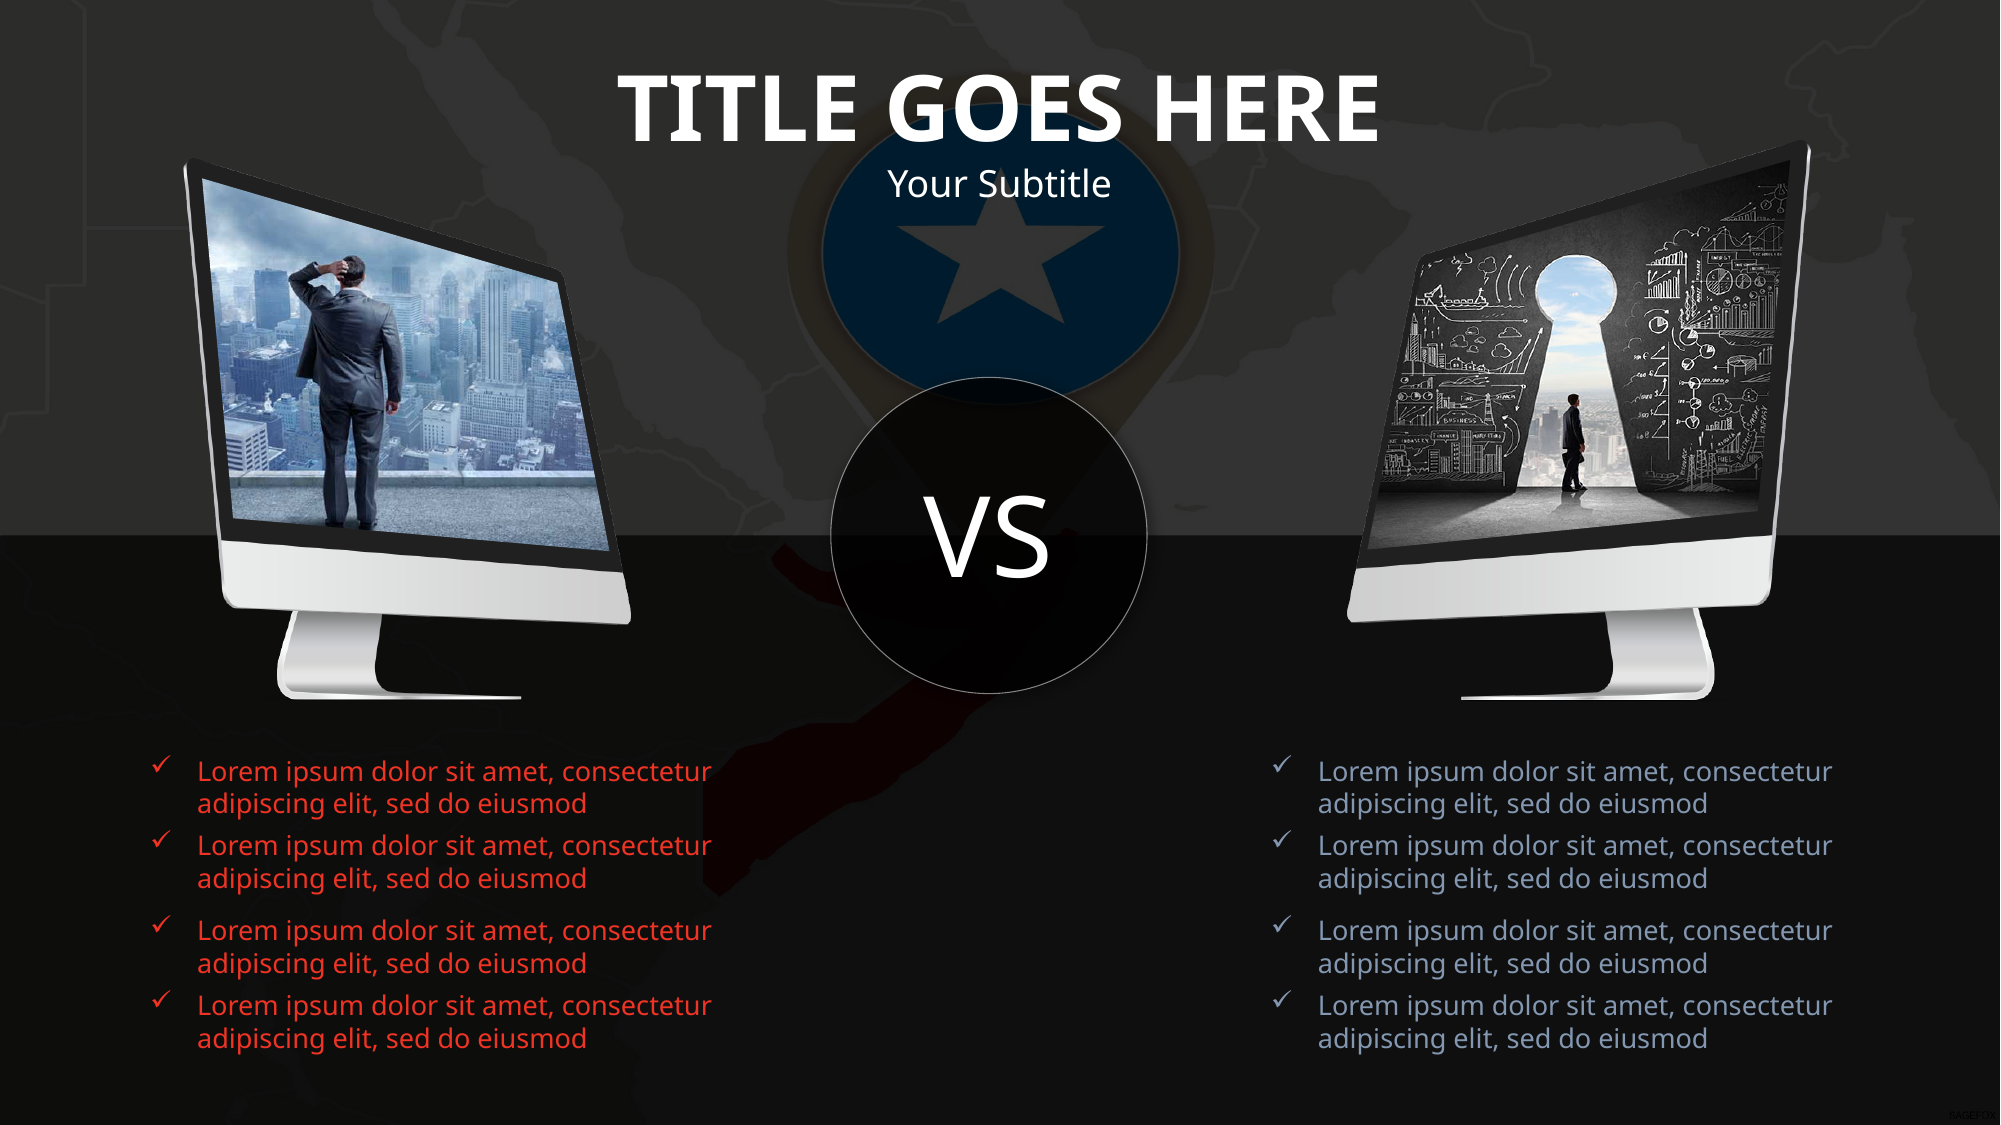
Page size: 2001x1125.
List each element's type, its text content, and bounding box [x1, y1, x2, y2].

picture [0, 0, 2001, 1125]
text_box Lorem ipsum dolor sit amet, consectetur adipiscing elit, sed do eiusmod Lorem ipsum dolor sit amet, consectetur adipiscing elit, sed do eiusmod Lorem ipsum dolor sit amet, consectetur adipiscing elit, sed do eiusmod Lorem ipsum dolor sit amet, consectetur adipiscing elit, sed do eiusmod [135, 746, 729, 1071]
text_box TITLE GOES HERE Your Subtitle [548, 42, 1452, 212]
text_box [829, 484, 838, 586]
text_box [849, 612, 1129, 695]
text_box [850, 376, 1128, 457]
text_box Lorem ipsum dolor sit amet, consectetur adipiscing elit, sed do eiusmod Lorem ipsum dolor sit amet, consectetur adipiscing elit, sed do eiusmod Lorem ipsum dolor sit amet, consectetur adipiscing elit, sed do eiusmod Lorem ipsum dolor sit amet, consectetur adipiscing elit, sed do eiusmod [1256, 746, 1850, 1071]
text_box [0, 534, 2000, 1125]
text_box VS [838, 457, 1138, 612]
text_box [1138, 479, 1149, 592]
